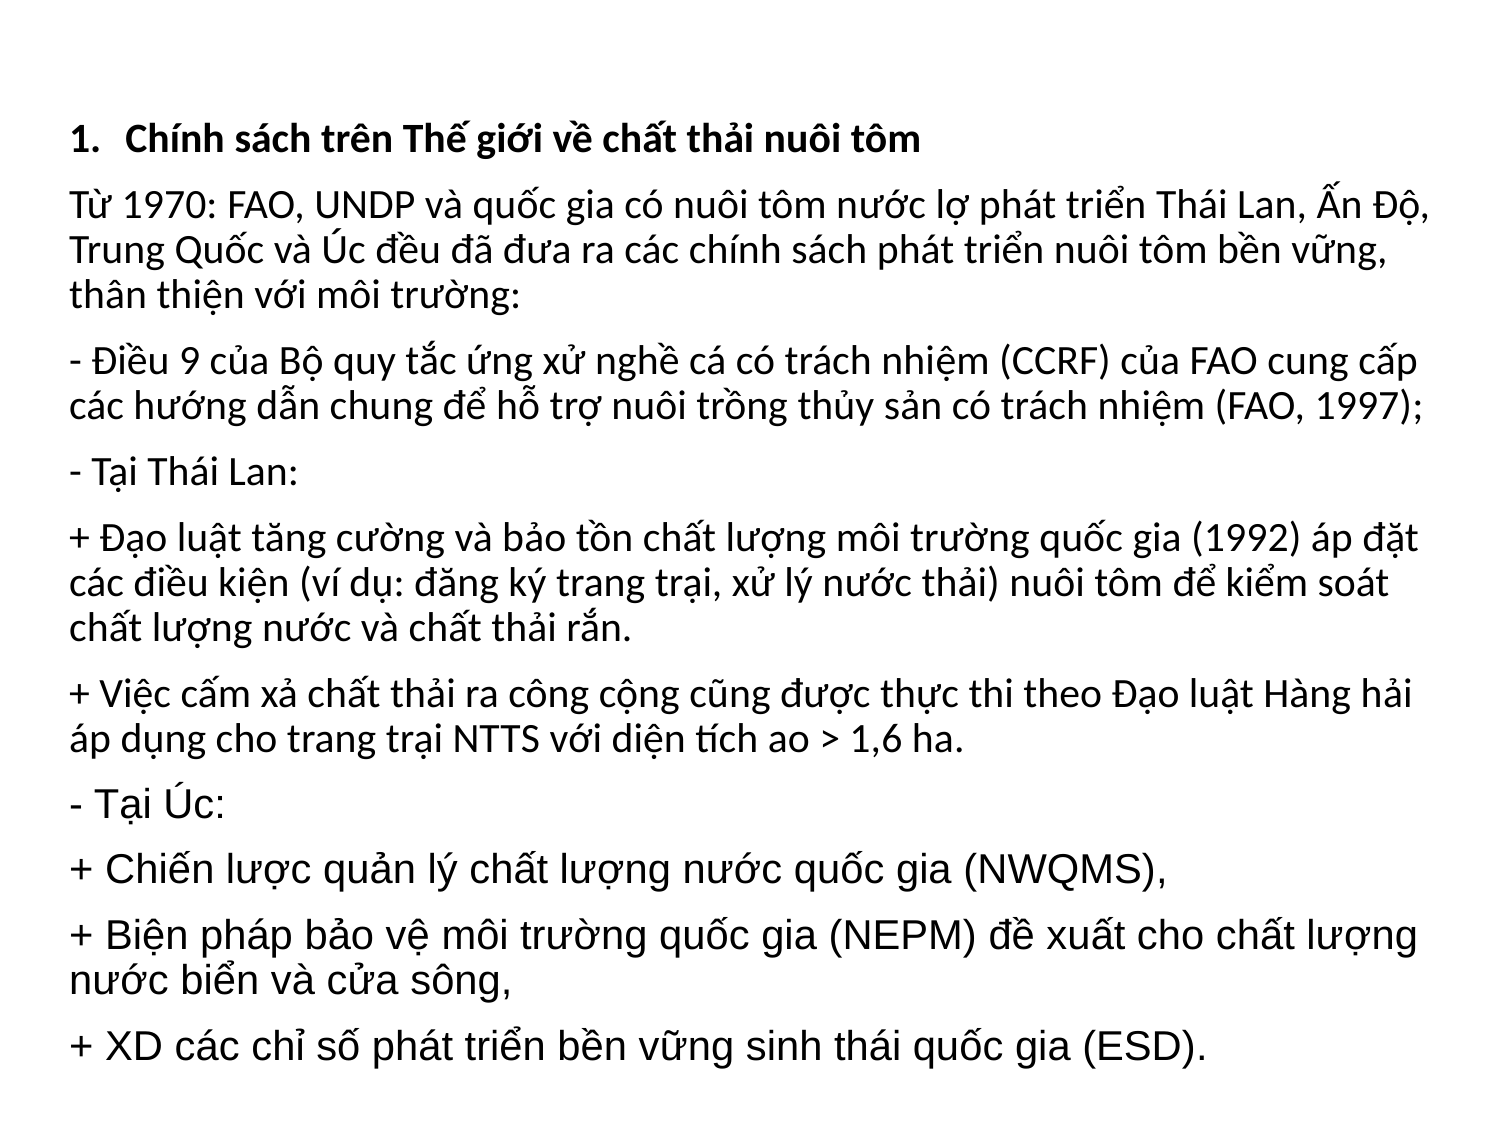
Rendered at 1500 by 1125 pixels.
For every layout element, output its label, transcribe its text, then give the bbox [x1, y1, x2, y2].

list Chính sách trên Thế giới về chất thải nuôi tôm Từ 1970: FAO, UNDP và quốc gia có nuôi tôm nước lợ phát triển Thái Lan, Ấn Độ, Trung Quốc và Úc đều đã đưa ra các chính sách phát triển nuôi tôm bền vững, thân thiện với môi trường: - Điều 9 của Bộ quy tắc ứng xử nghề cá có trách nhiệm (CCRF) của FAO cung cấp các hướng dẫn chung để hỗ trợ nuôi trồng thủy sản có trách nhiệm (FAO, 1997); - Tại Thái Lan: + Đạo luật tăng cường và bảo tồn chất lượng môi trường quốc gia (1992) áp đặt các điều kiện (ví dụ: đăng ký trang trại, xử lý nước thải) nuôi tôm để kiểm soát chất lượng nước và chất thải rắn. + Việc cấm xả chất thải ra công cộng cũng được thực thi theo Đạo luật Hàng hải áp dụng cho trang trại NTTS với diện tích ao > 1,6 ha. - Tại Úc: + Chiến lược quản lý chất lượng nước quốc gia (NWQMS), + Biện pháp bảo vệ môi trường quốc gia (NEPM) đề xuất cho chất lượng nước biển và cửa sông, + XD các chỉ số phát triển bền vững sinh thái quốc gia (ESD). [54, 109, 1474, 555]
